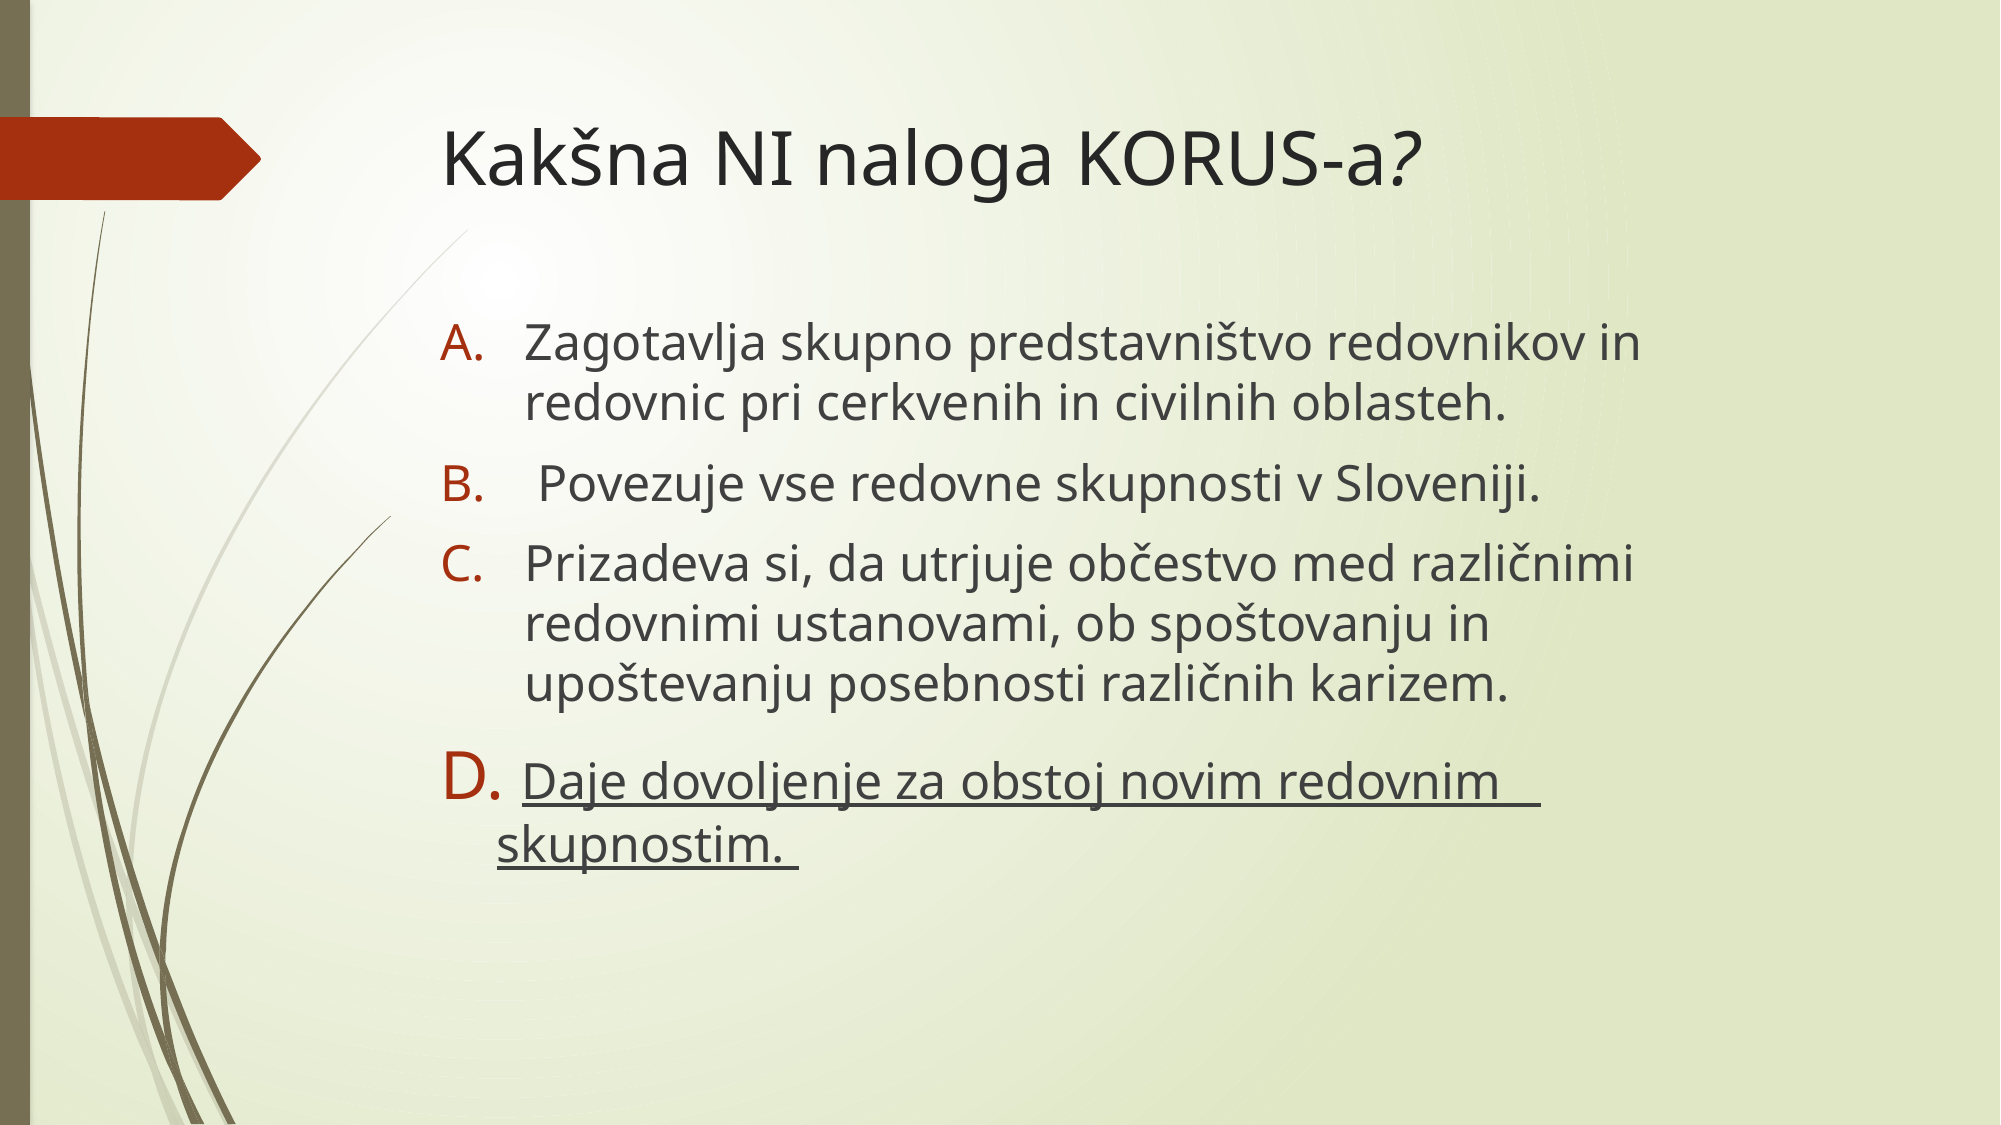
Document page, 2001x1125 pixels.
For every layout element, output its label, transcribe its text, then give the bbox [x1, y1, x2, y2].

list Zagotavlja skupno predstavništvo redovnikov in redovnic pri cerkvenih in civilnih oblasteh. Povezuje vse redovne skupnosti v Sloveniji. Prizadeva si, da utrjuje občestvo med različnimi redovnimi ustanovami, ob spoštovanju in upoštevanju posebnosti različnih karizem. Daje dovoljenje za obstoj novim redovnim skupnostim. [425, 302, 1757, 907]
title Kakšna NI naloga KORUS-a? [425, 102, 1888, 313]
